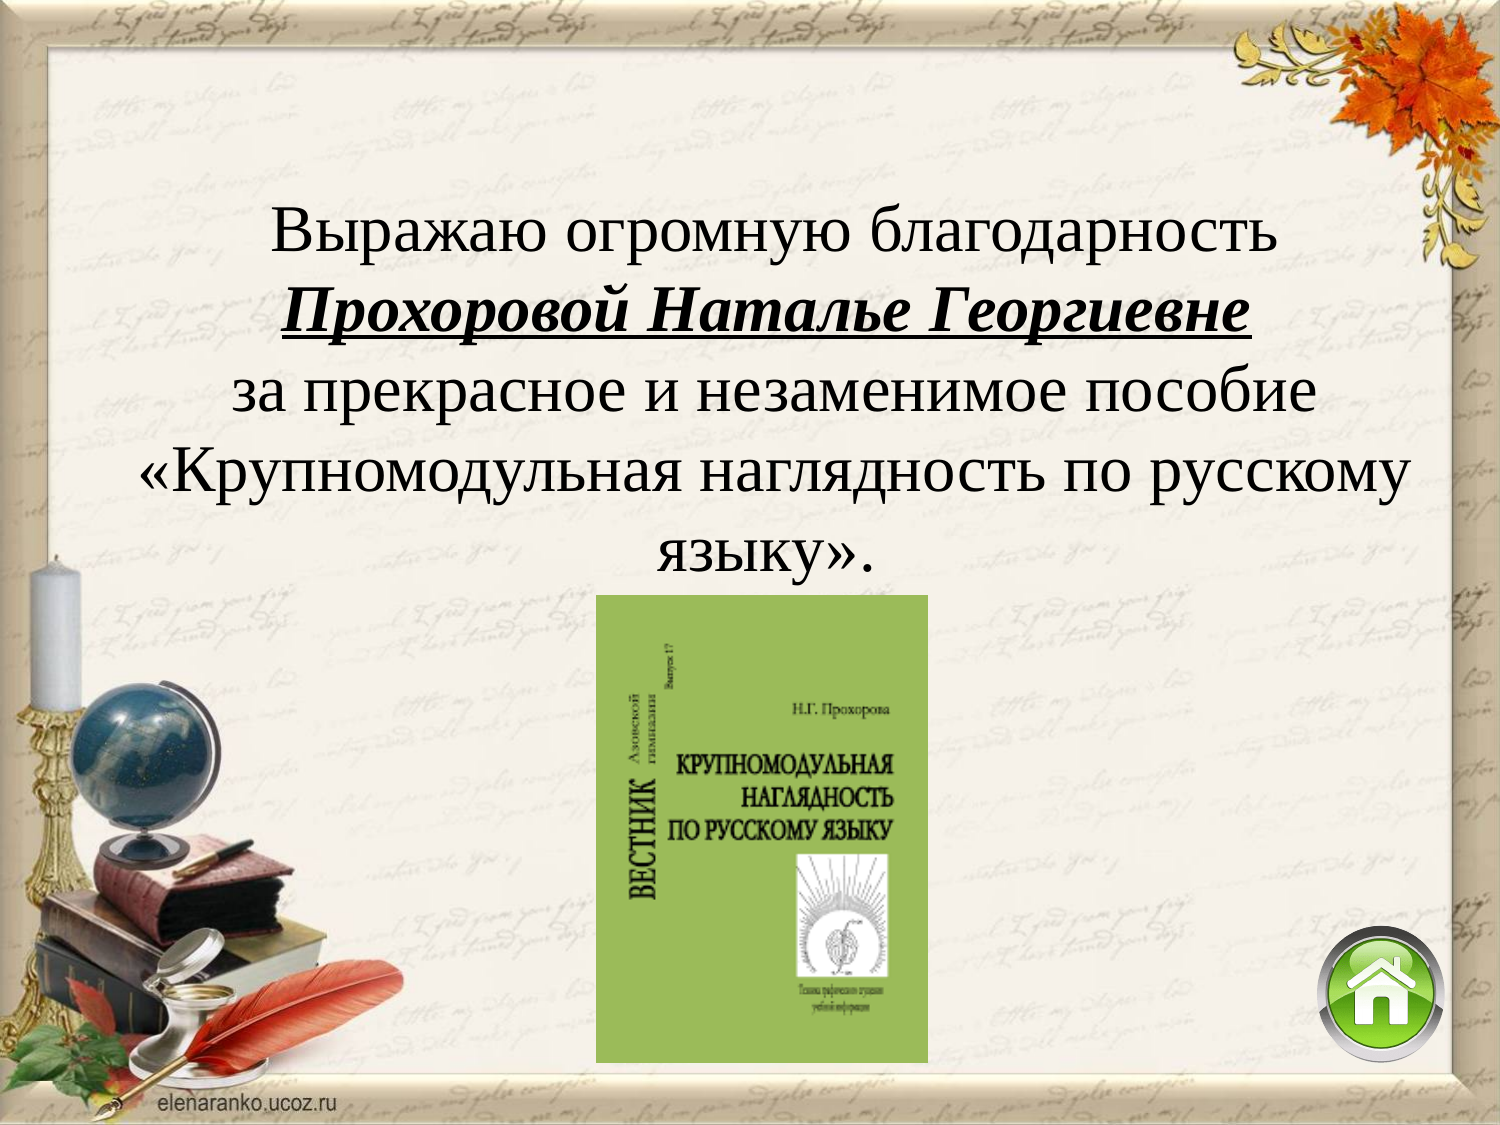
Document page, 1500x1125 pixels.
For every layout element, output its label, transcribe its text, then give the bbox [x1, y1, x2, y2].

picture [0, 0, 1500, 1125]
title Выражаю огромную благодарность Прохоровой Наталье Георгиевне за прекрасное и незаменимое пособие «Крупномодульная наглядность по русскому языку». [100, 290, 1451, 479]
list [1316, 925, 1445, 1063]
